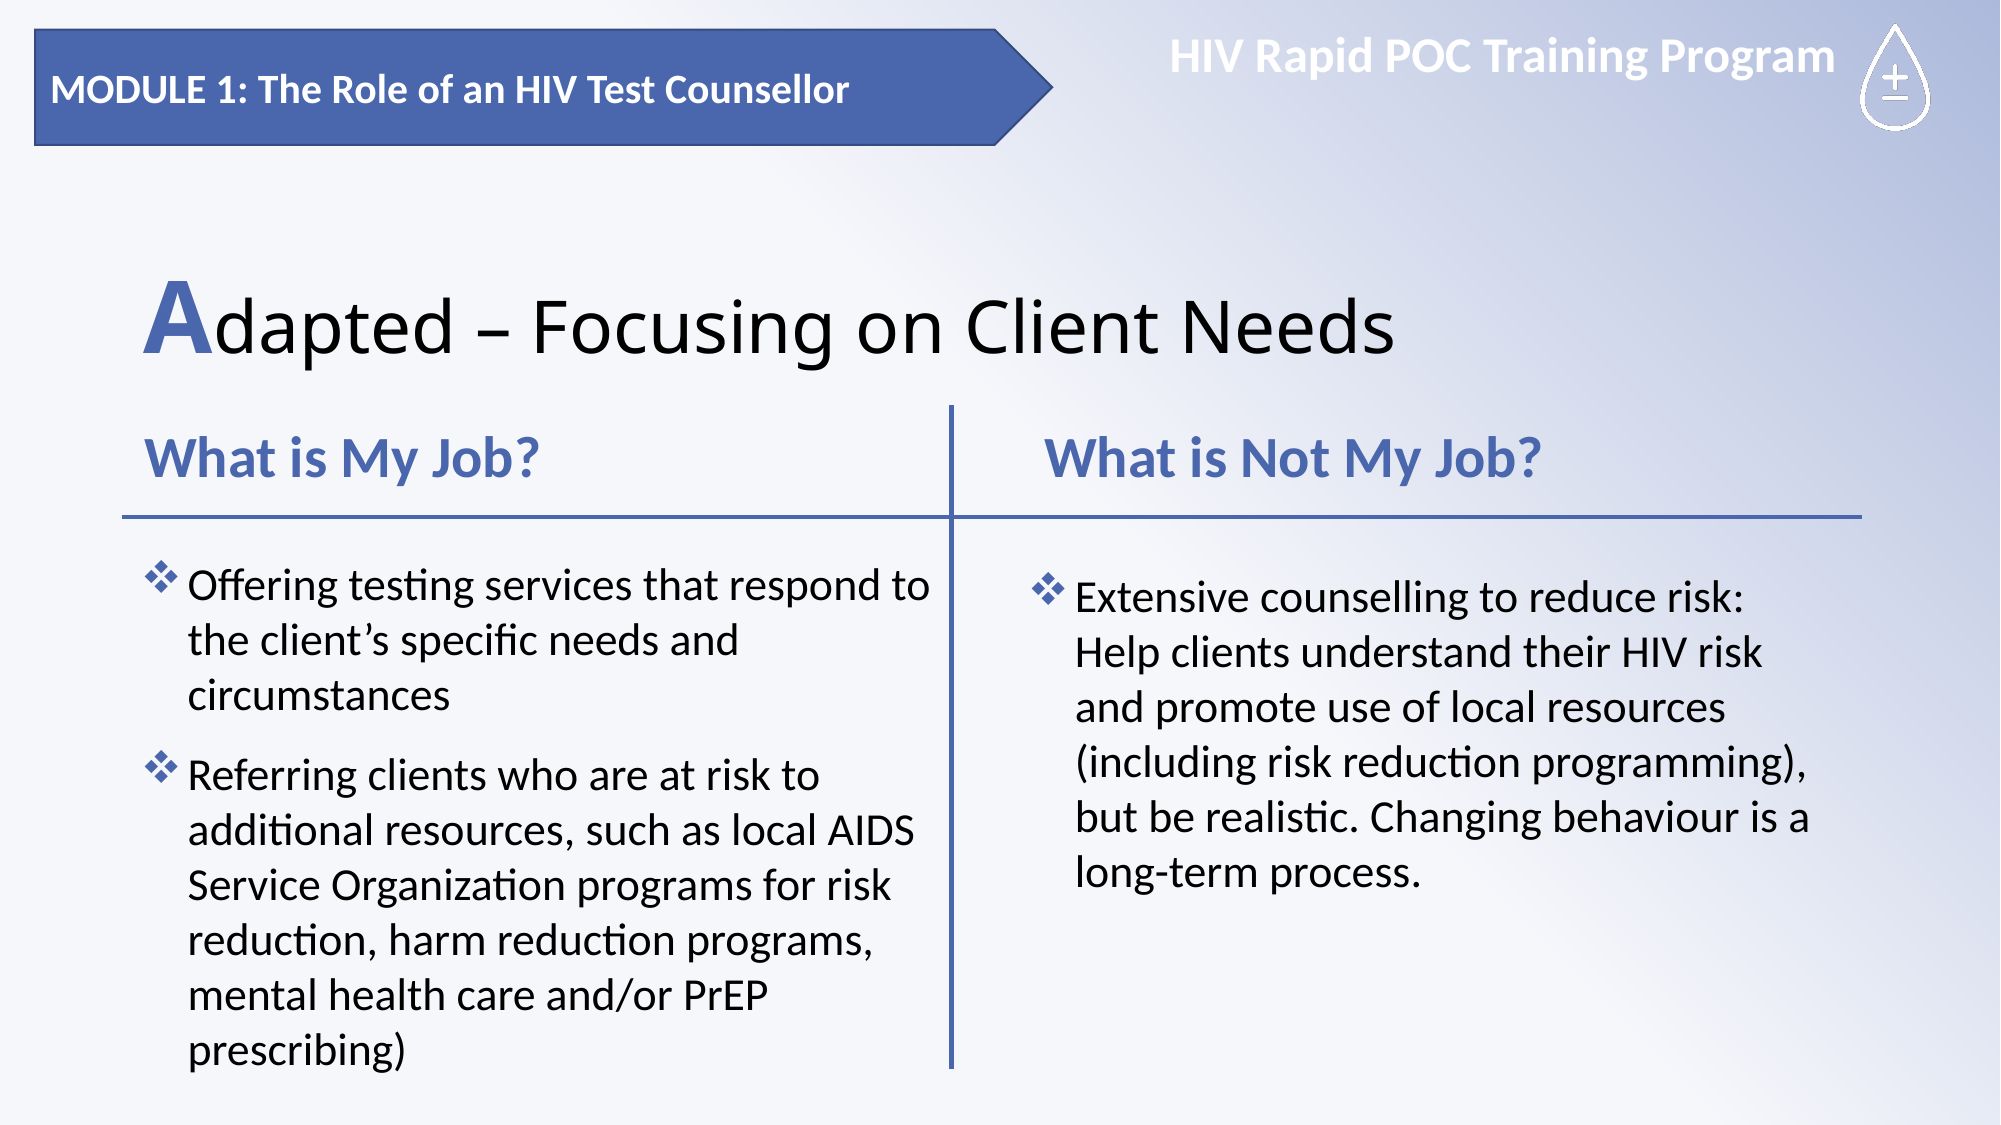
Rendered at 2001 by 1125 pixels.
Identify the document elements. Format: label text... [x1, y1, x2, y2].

subtitle What is My Job? What is Not My Job? [129, 419, 949, 515]
subtitle What is My Job? What is Not My Job? [129, 519, 1633, 1084]
text_box Extensive counselling to reduce risk: Help clients understand their HIV risk and promote use of local resources (including risk reduction programming), but be realistic. Changing behaviour is a long-term process. [1013, 559, 1849, 905]
text_box [34, 28, 1021, 146]
text_box MODULE 1: The Role of an HIV Test Counsellor [35, 54, 1091, 120]
picture [1834, 16, 1956, 138]
title Adapted – Focusing on Client Needs [128, 257, 1851, 383]
subtitle What is My Job? What is Not My Job? [954, 419, 1633, 515]
text_box Offering testing services that respond to the client’s specific needs and circumstances Referring clients who are at risk to additional resources, such as local AIDS Service Organization programs for risk reduction, harm reduction programs, mental health care and/or PrEP prescribing) [126, 547, 950, 1083]
